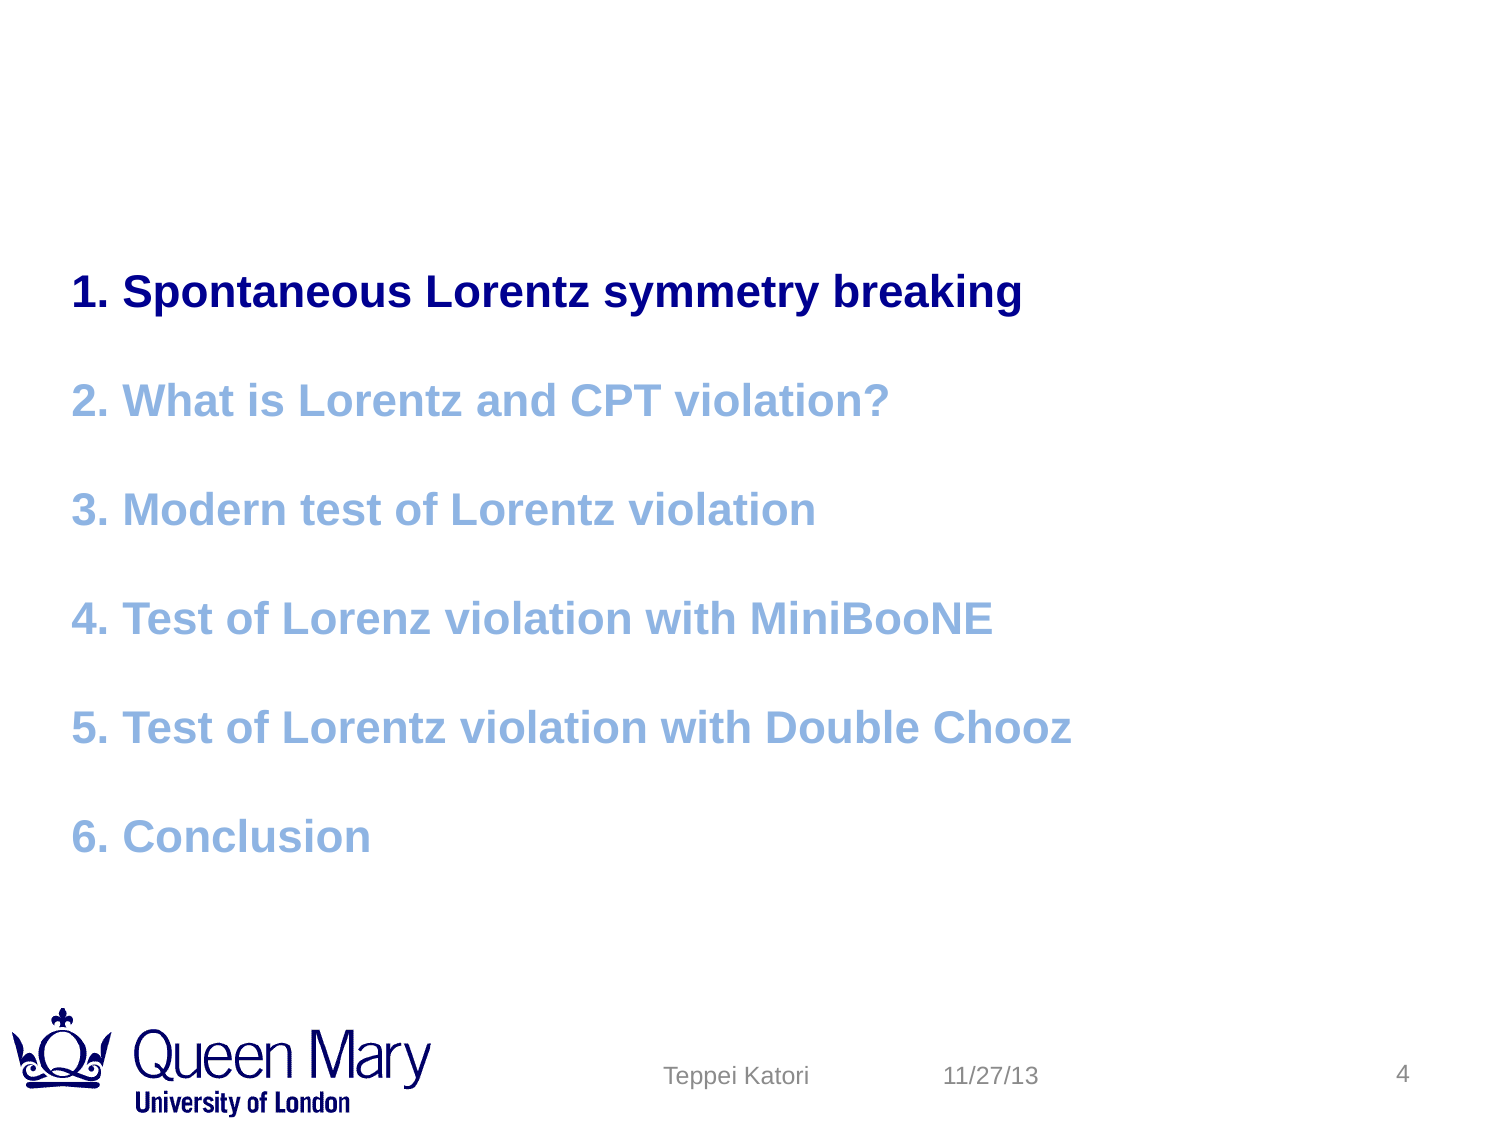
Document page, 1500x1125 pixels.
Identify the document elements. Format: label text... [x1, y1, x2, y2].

text_box 1. Spontaneous Lorentz symmetry breaking 2. What is Lorentz and CPT violation? 3. Modern test of Lorentz violation 4. Test of Lorenz violation with MiniBooNE 5. Test of Lorentz violation with Double Chooz 6. Conclusion [71, 208, 1500, 862]
footer Teppei Katori [572, 1044, 901, 1105]
slide_number 4 [1173, 1042, 1425, 1103]
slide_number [927, 1044, 1156, 1105]
picture [11, 1008, 431, 1118]
